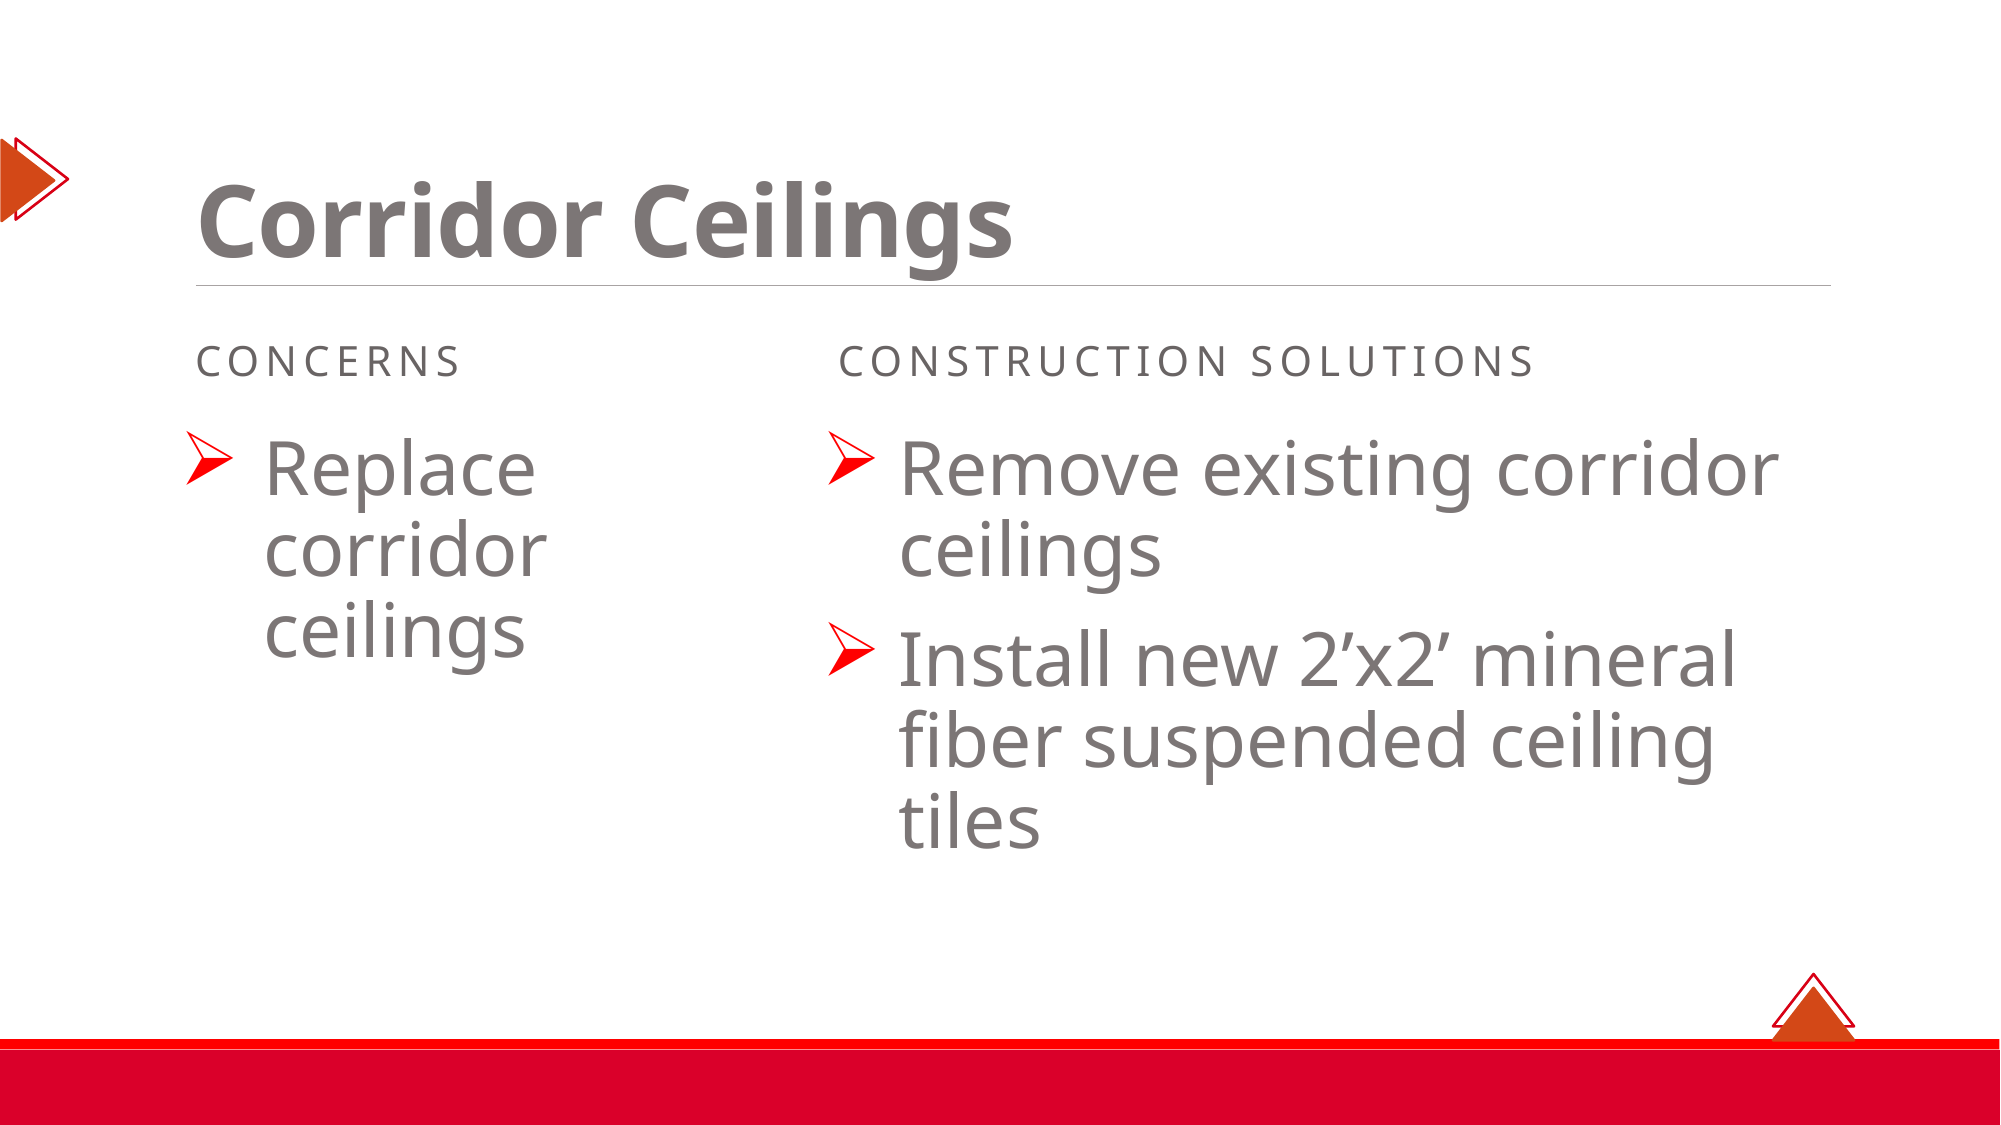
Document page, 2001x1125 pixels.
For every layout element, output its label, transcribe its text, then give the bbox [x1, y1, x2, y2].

title Corridor Ceilings [180, 47, 1830, 285]
list Construction solutions [822, 302, 1830, 423]
list Replace corridor ceilings [180, 423, 727, 978]
list Remove existing corridor ceilings Install new 2’x2’ mineral fiber suspended ceiling tiles [822, 423, 1830, 978]
list concerns [180, 302, 650, 423]
